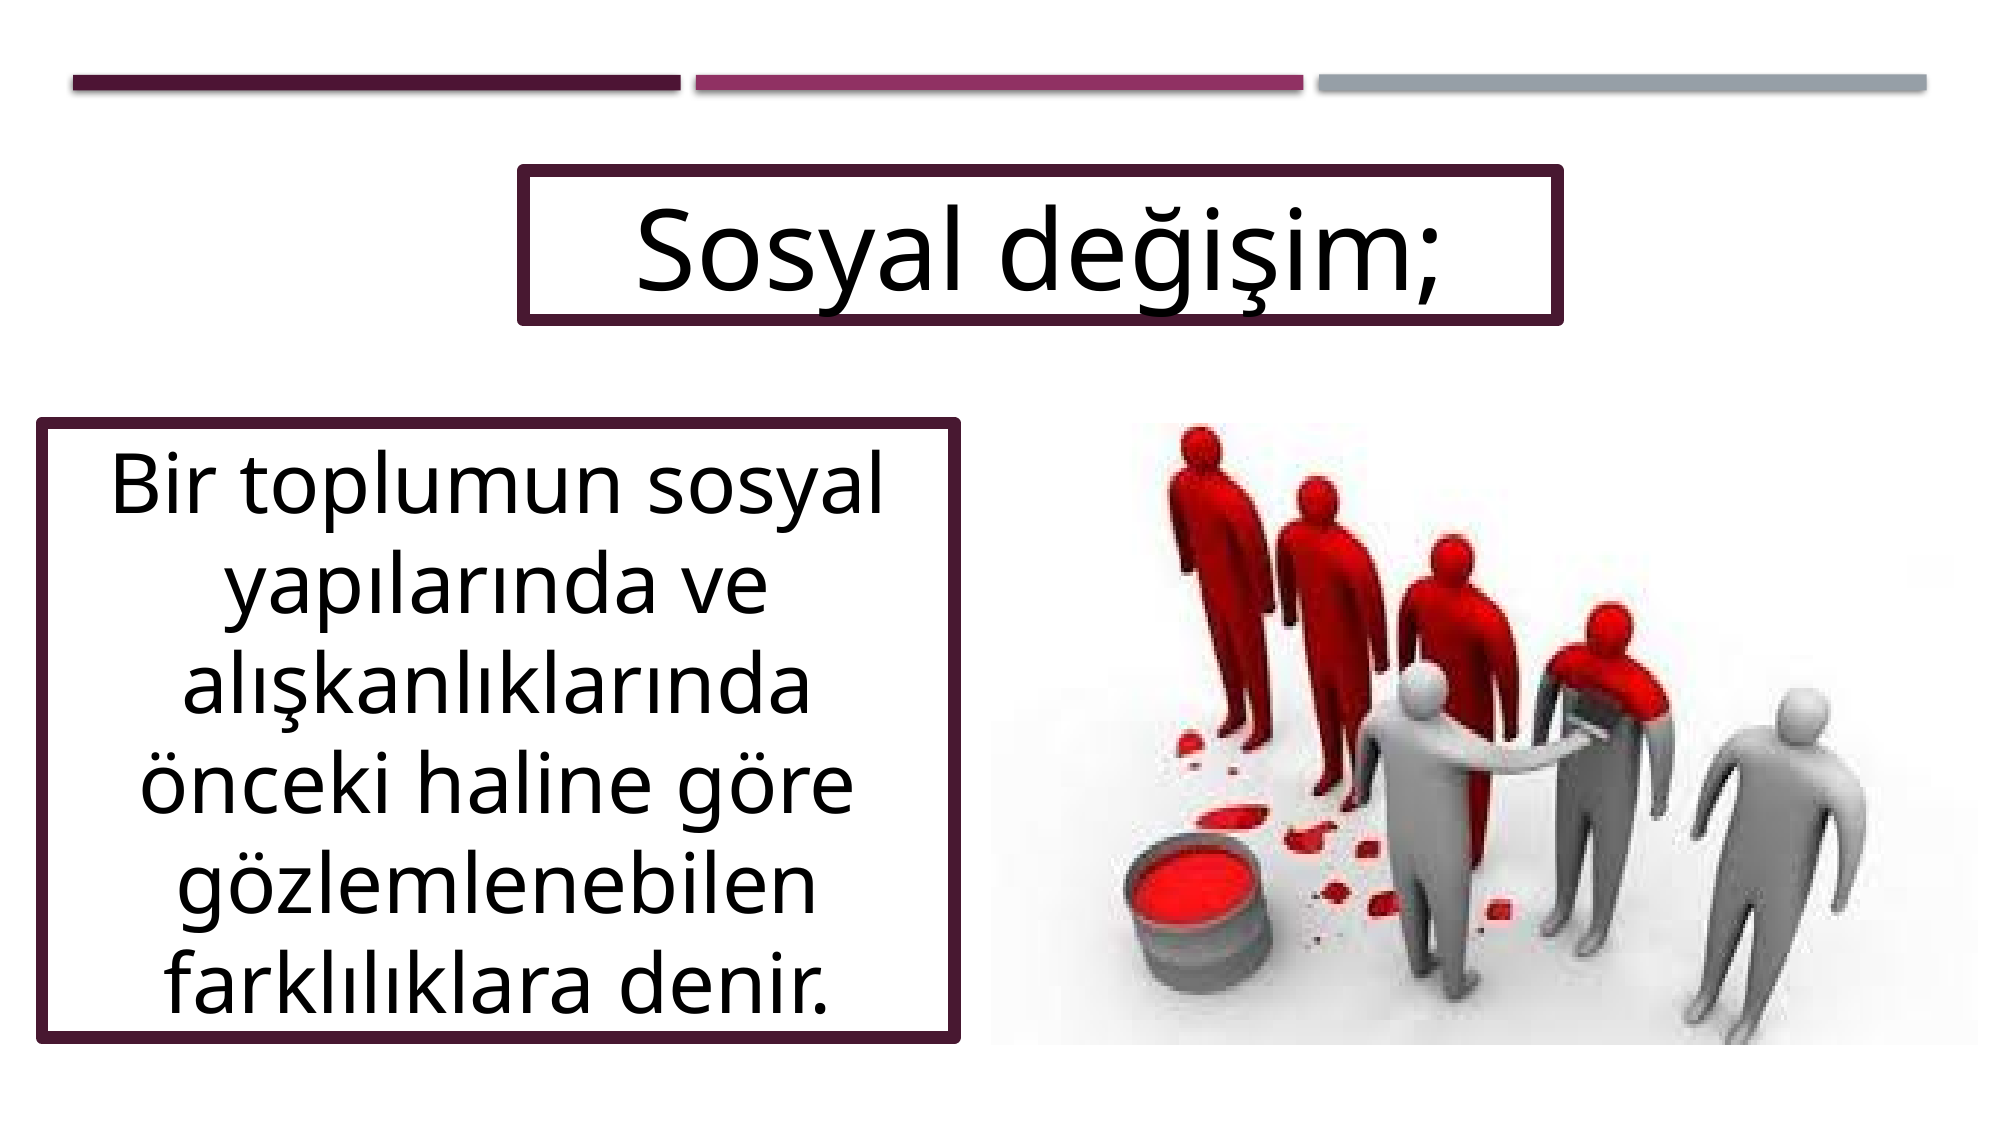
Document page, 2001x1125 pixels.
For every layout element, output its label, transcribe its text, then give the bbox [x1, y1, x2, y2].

picture [990, 422, 1979, 1045]
text_box Bir toplumun sosyal yapılarında ve alışkanlıklarında önceki haline göre gözlemlenebilen farklılıklara denir. [41, 423, 955, 1038]
text_box Sosyal değişim; [523, 170, 1558, 321]
